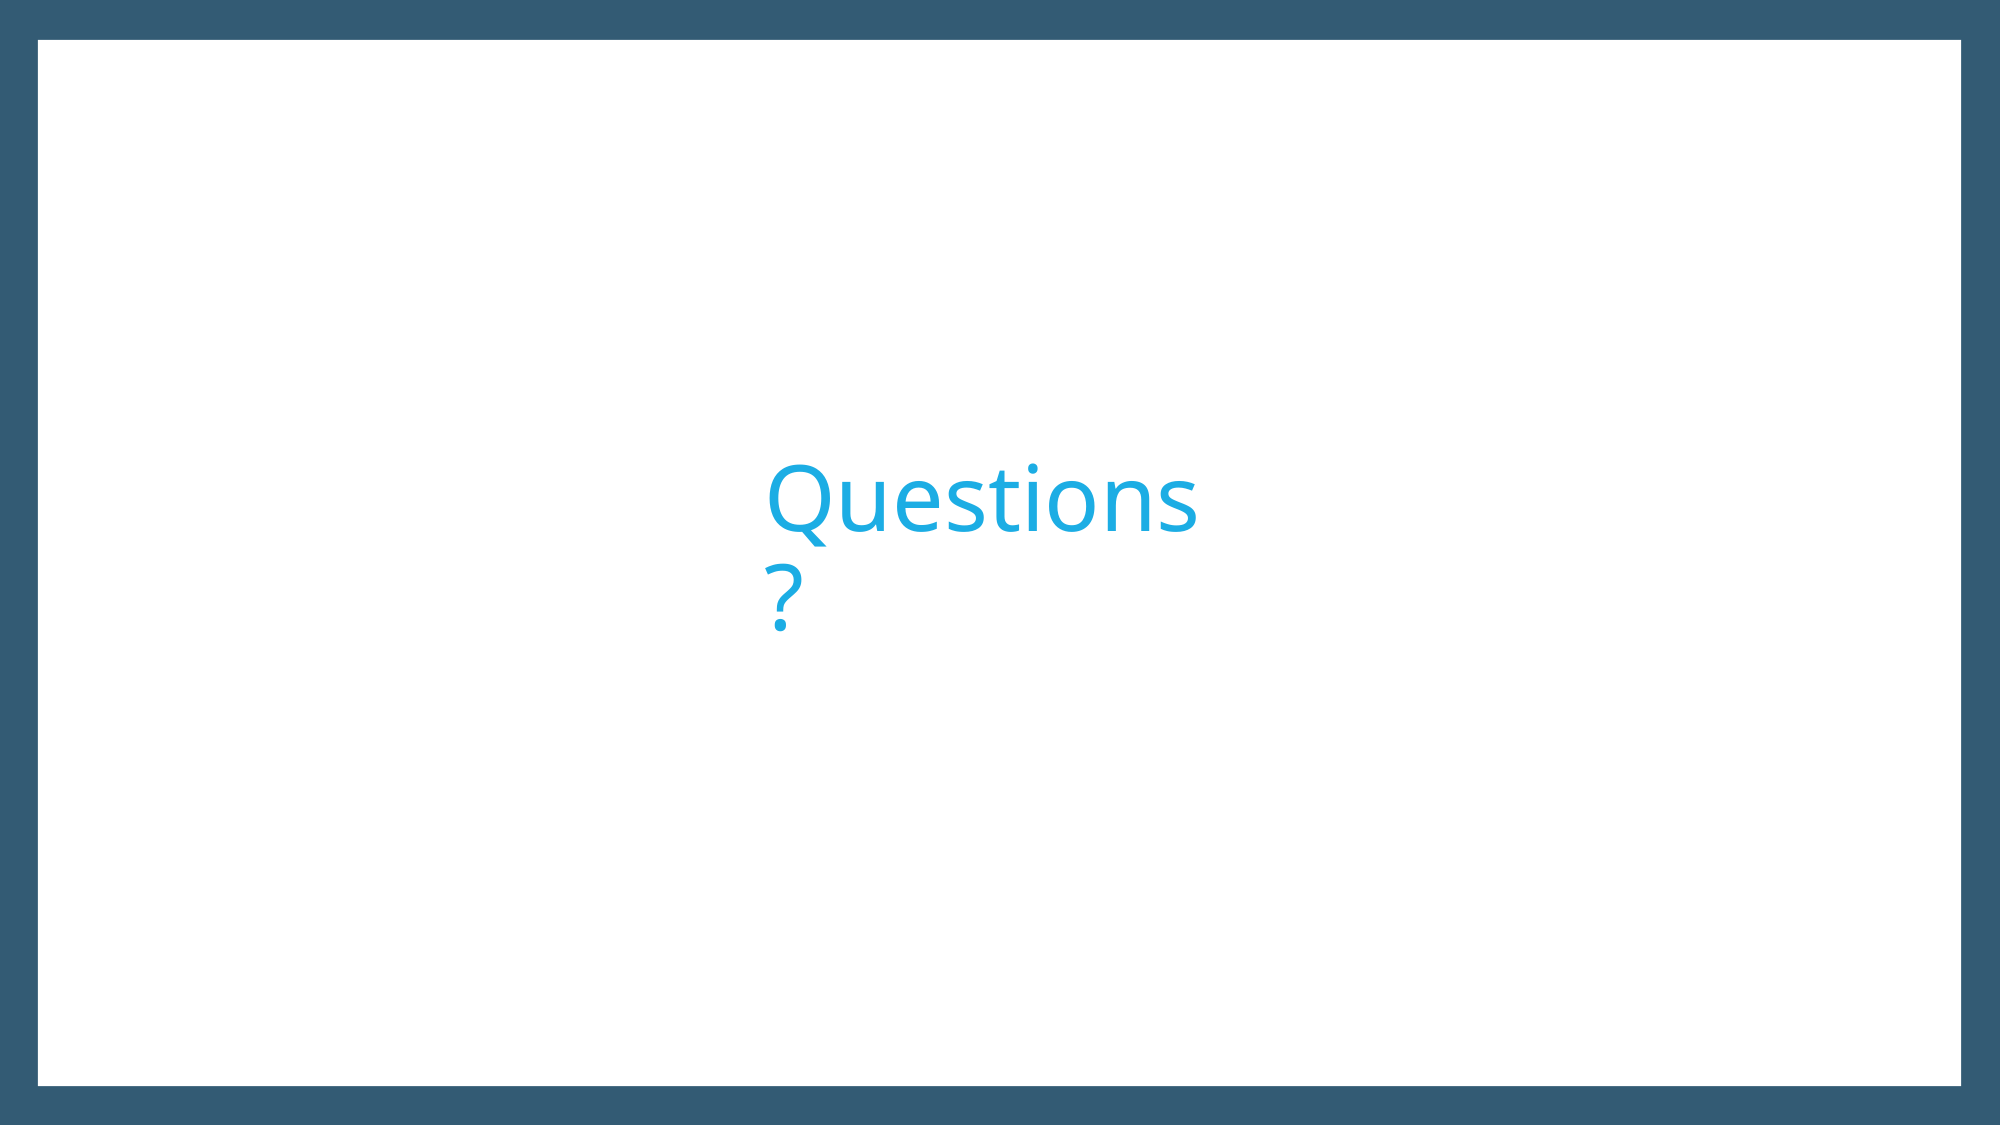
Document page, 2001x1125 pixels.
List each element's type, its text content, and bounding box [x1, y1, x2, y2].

title Questions? [749, 441, 1251, 662]
